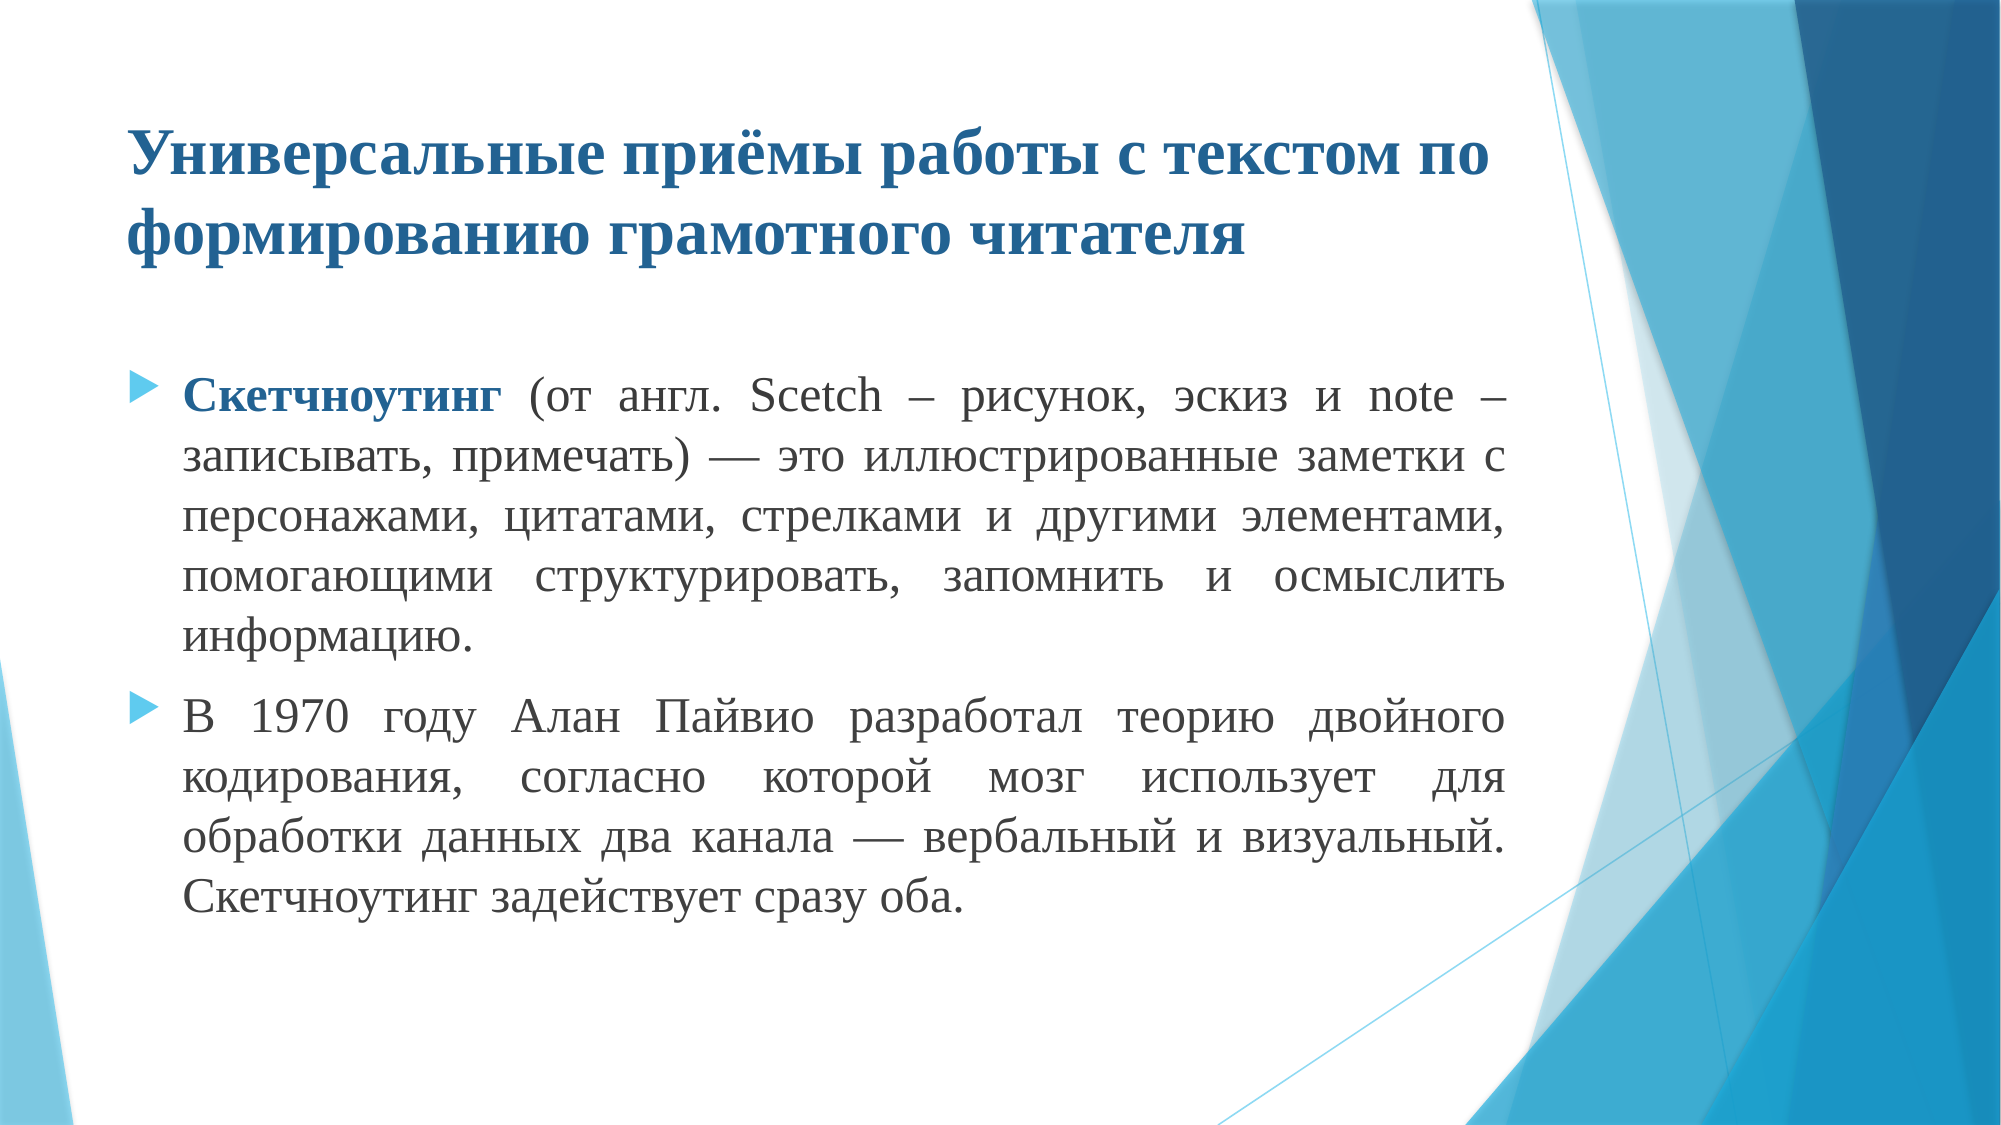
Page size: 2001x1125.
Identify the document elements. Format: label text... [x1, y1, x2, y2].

title Универсальные приёмы работы с текстом по формированию грамотного читателя [111, 99, 1522, 317]
list Скетчноутинг (от англ. Scetch – рисунок, эскиз и note – записывать, примечать) — это иллюстрированные заметки с персонажами, цитатами, стрелками и другими элементами, помогающими структурировать, запомнить и осмыслить информацию. В 1970 году Алан Пайвио разработал теорию двойного кодирования, согласно которой мозг использует для обработки данных два канала — вербальный и визуальный. Скетчноутинг задействует сразу оба. [111, 354, 1522, 992]
